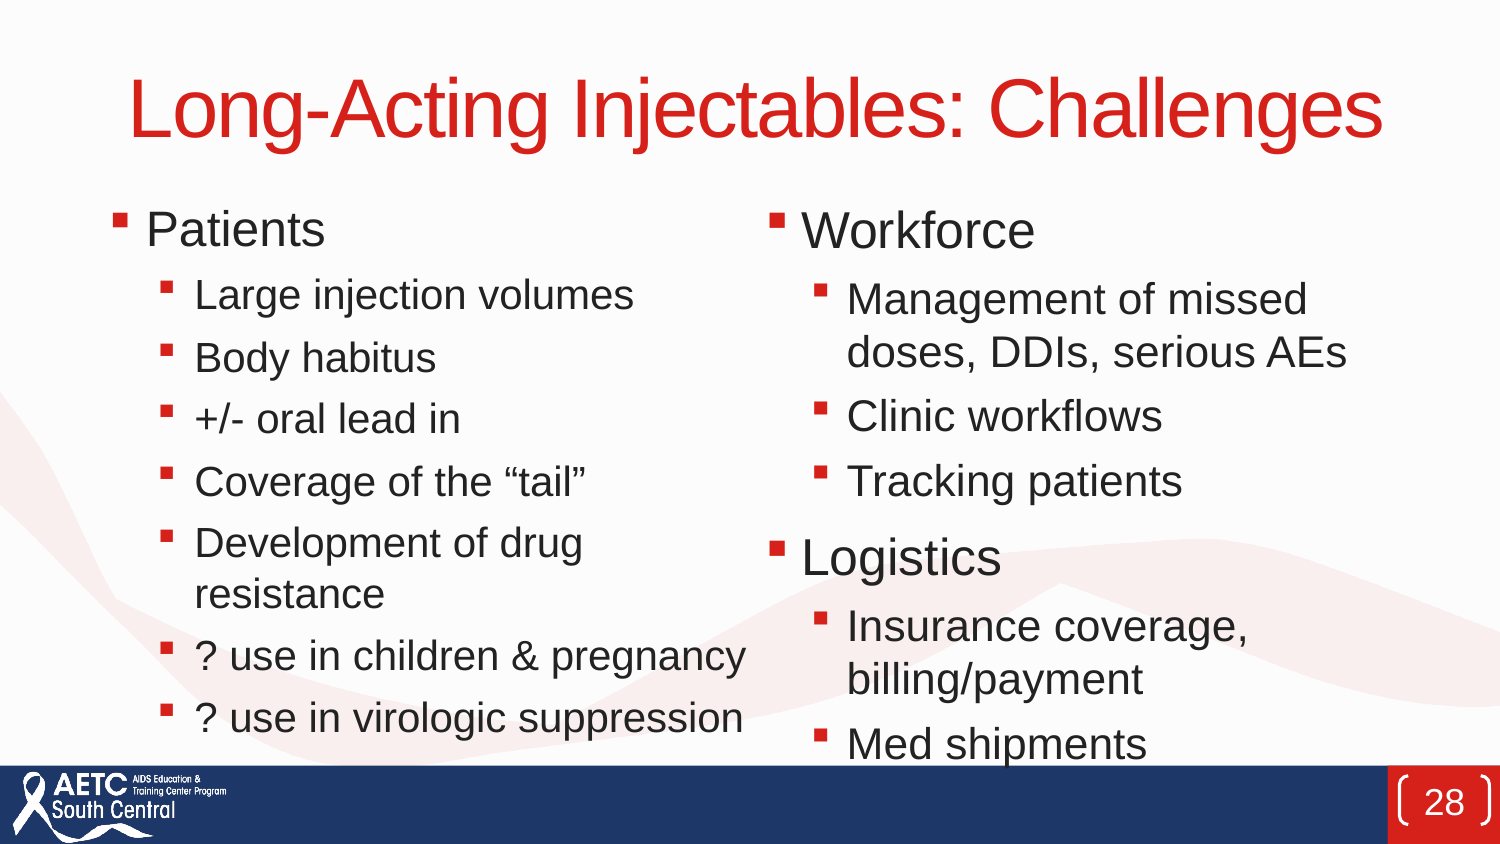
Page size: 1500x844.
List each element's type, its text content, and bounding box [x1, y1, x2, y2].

title Long-Acting Injectables: Challenges [75, 33, 1440, 175]
picture [12, 770, 227, 844]
slide_number 28 [1397, 774, 1492, 827]
list Patients Large injection volumes Body habitus +/- oral lead in Coverage of the “tail” Development of drug resistance ? use in children & pregnancy ? use in virologic suppression [75, 188, 763, 785]
list Workforce Management of missed doses, DDIs, serious AEs Clinic workflows Tracking patients Logistics Insurance coverage, billing/payment Med shipments [750, 188, 1450, 776]
